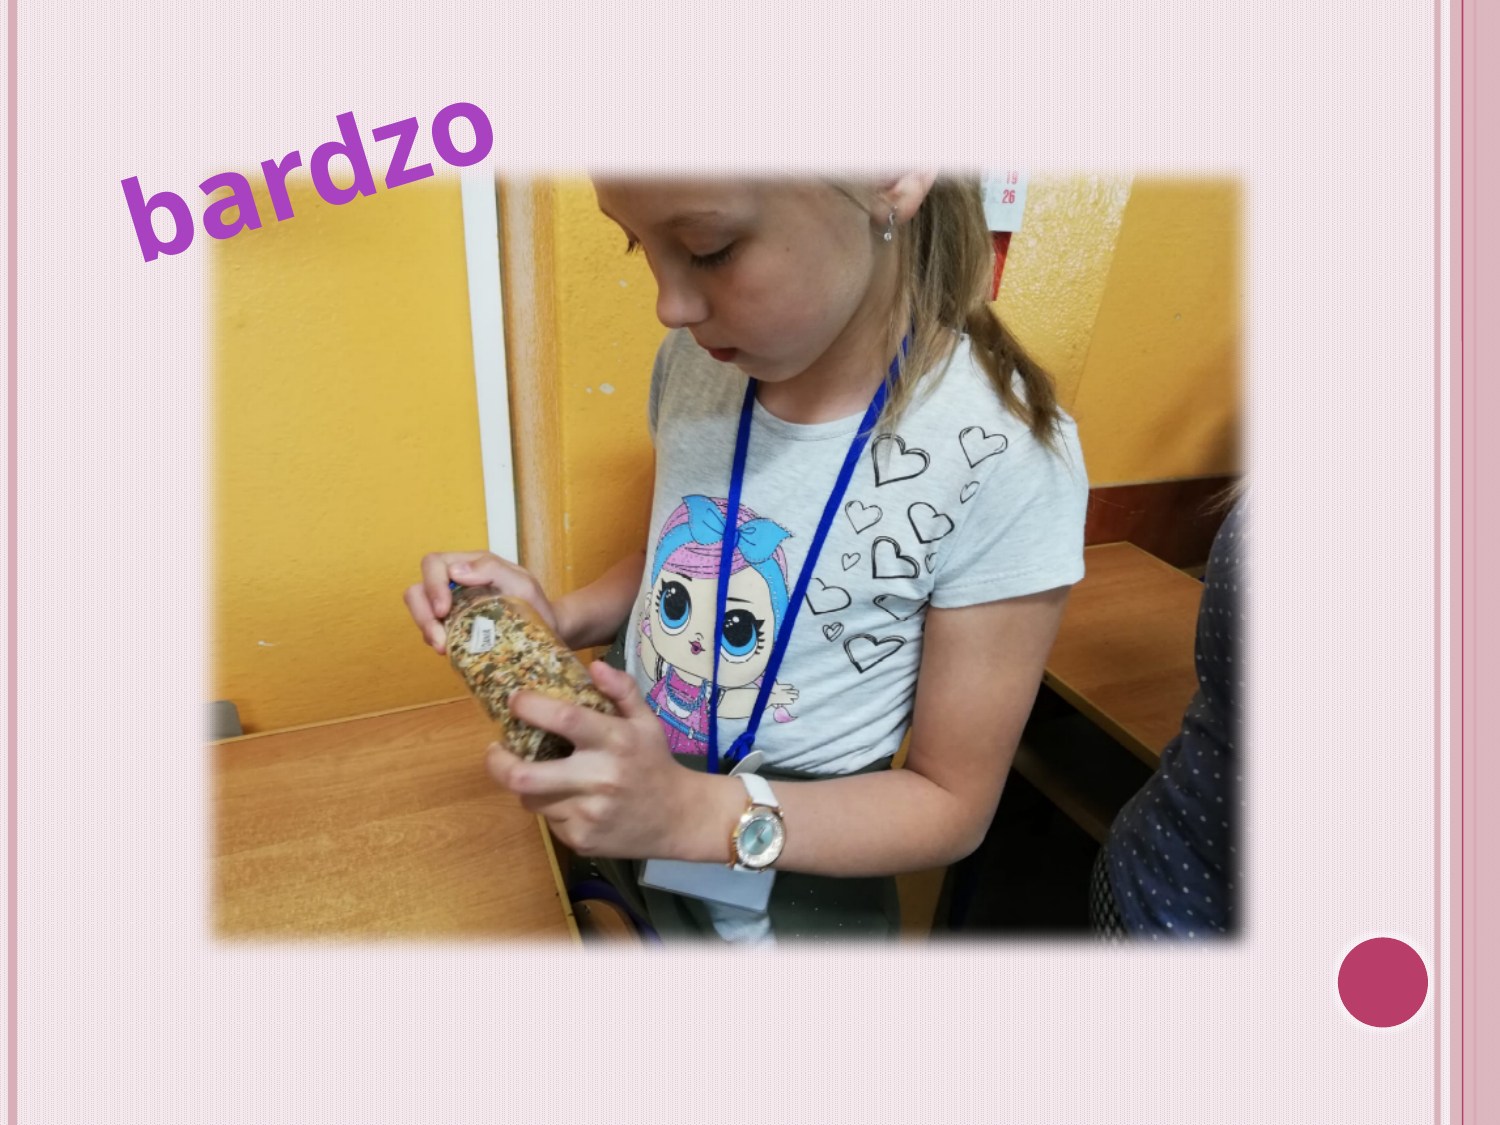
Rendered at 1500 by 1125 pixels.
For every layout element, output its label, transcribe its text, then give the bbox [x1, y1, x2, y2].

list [194, 160, 1261, 961]
text_box bardzo [88, 34, 521, 299]
